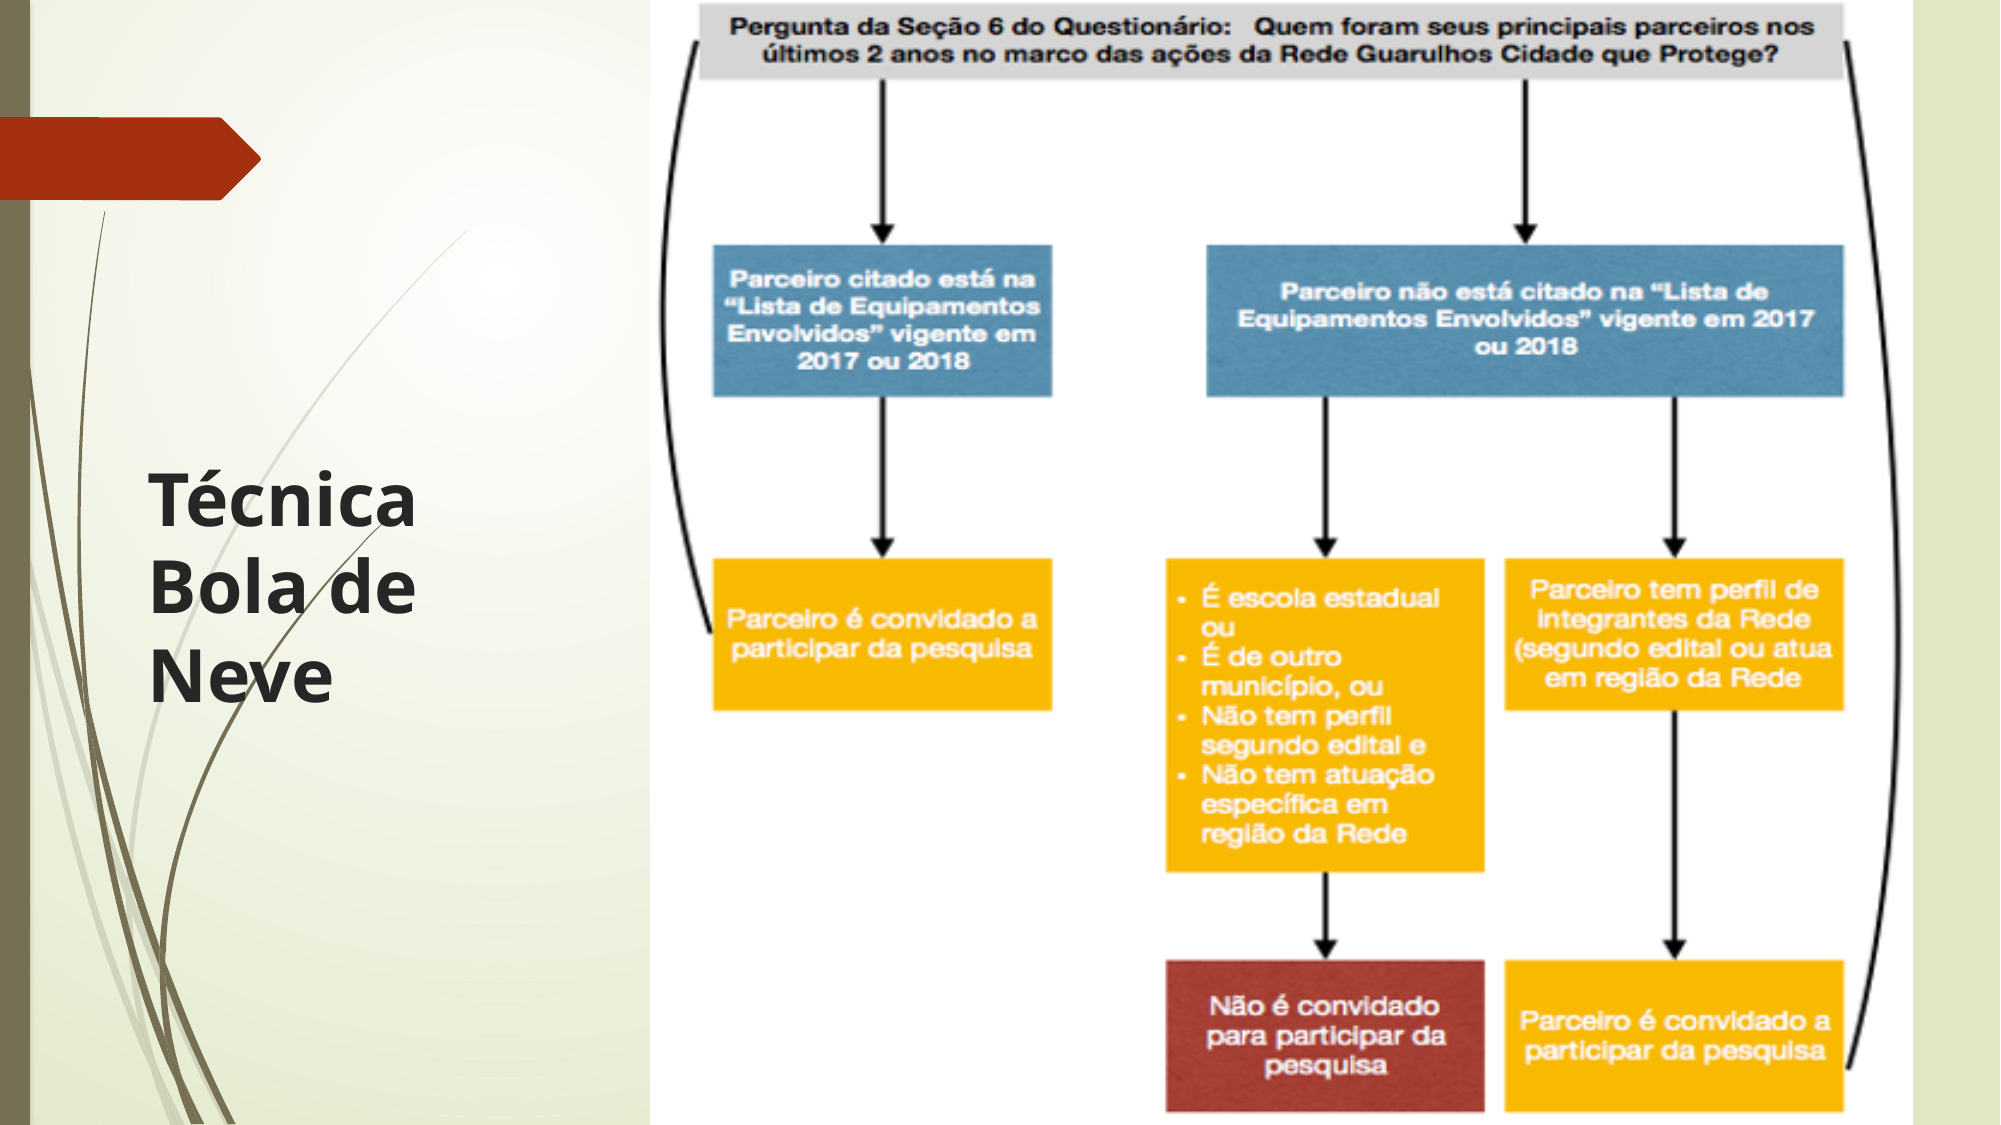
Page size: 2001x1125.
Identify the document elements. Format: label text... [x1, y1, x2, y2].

picture [650, 0, 1913, 1125]
title Técnica Bola de Neve [132, 444, 485, 725]
